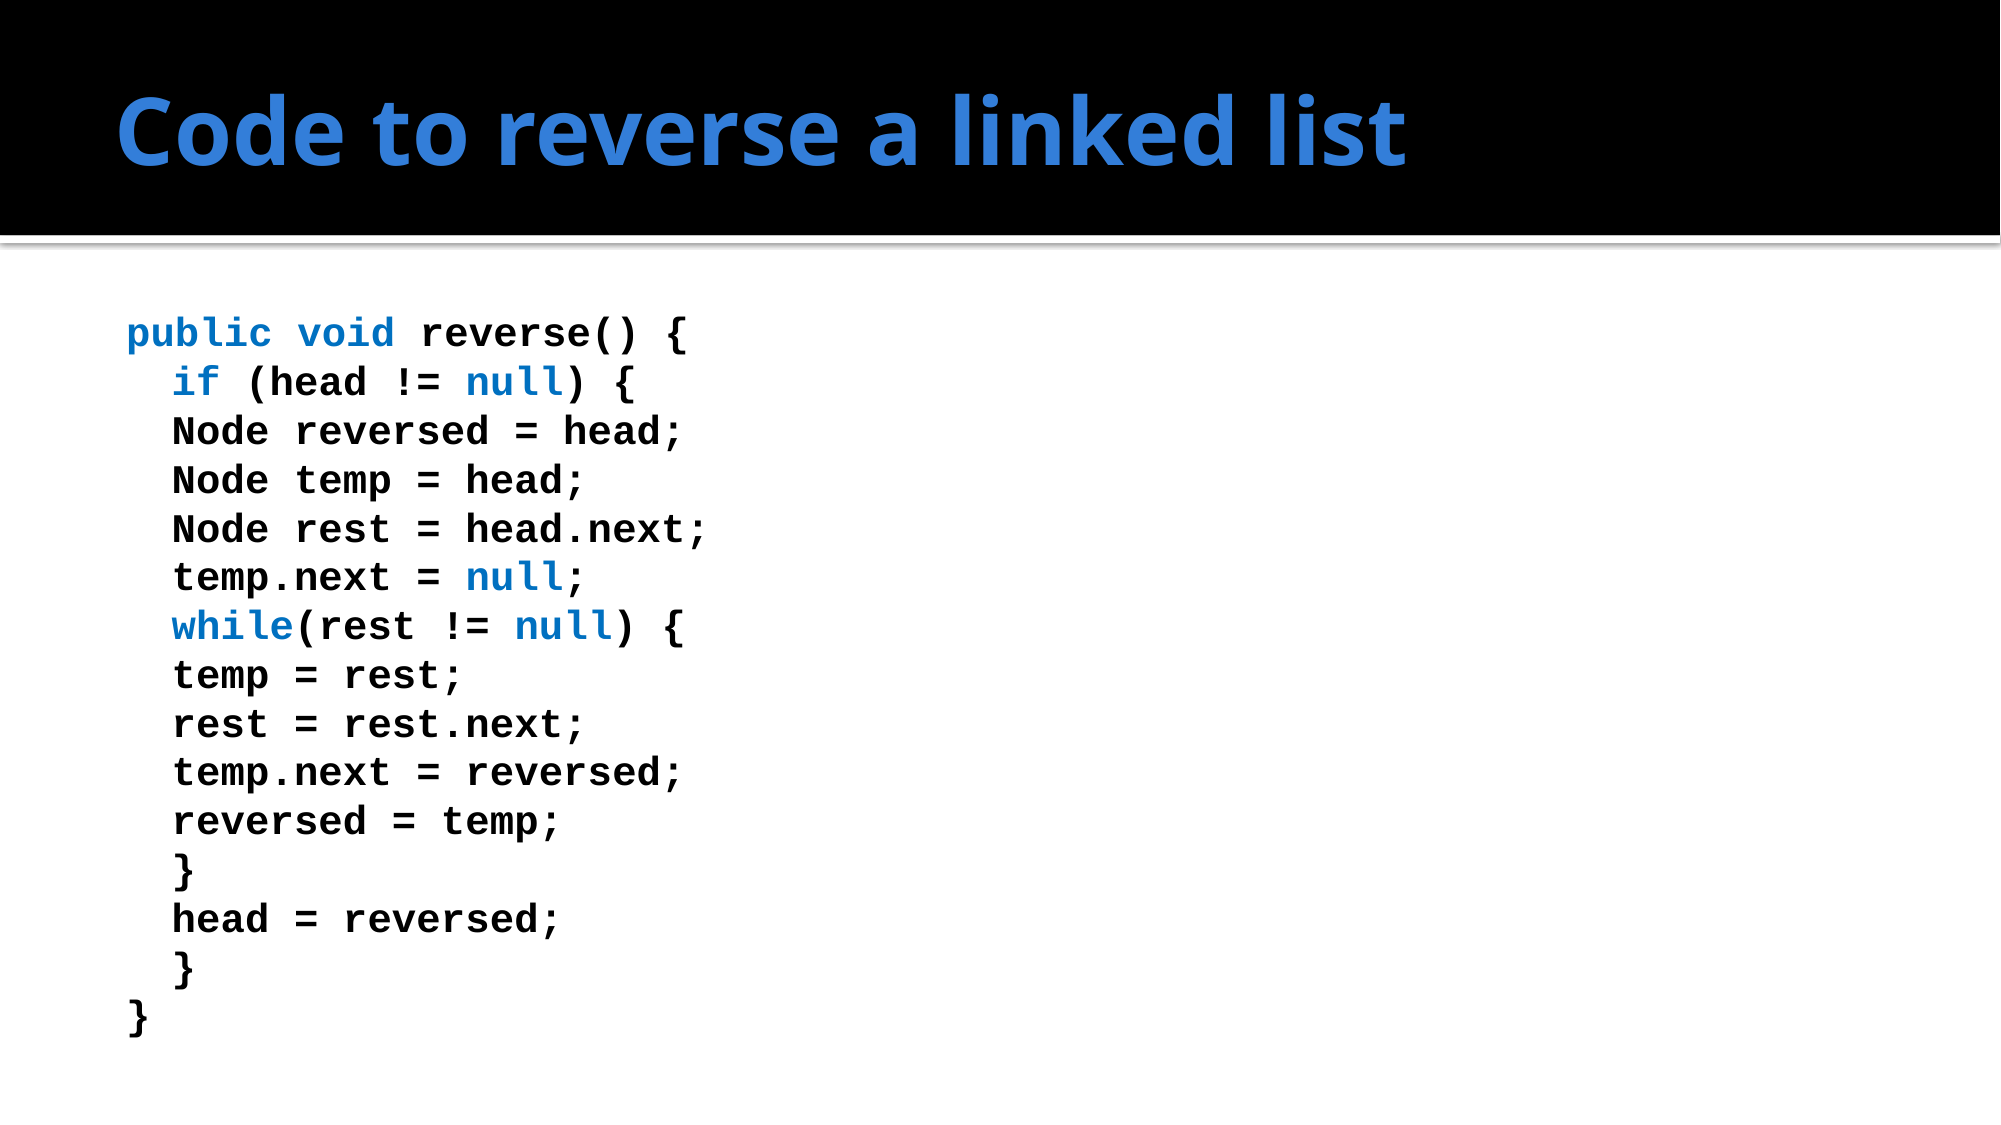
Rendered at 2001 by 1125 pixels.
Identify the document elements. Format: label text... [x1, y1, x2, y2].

list public void reverse() { if (head != null) { Node reversed = head; Node temp = head; Node rest = head.next; temp.next = null; while(rest != null) { temp = rest; rest = rest.next; temp.next = reversed; reversed = temp; } head = reversed; } } [99, 291, 1900, 1050]
title Code to reverse a linked list [99, 25, 1900, 231]
